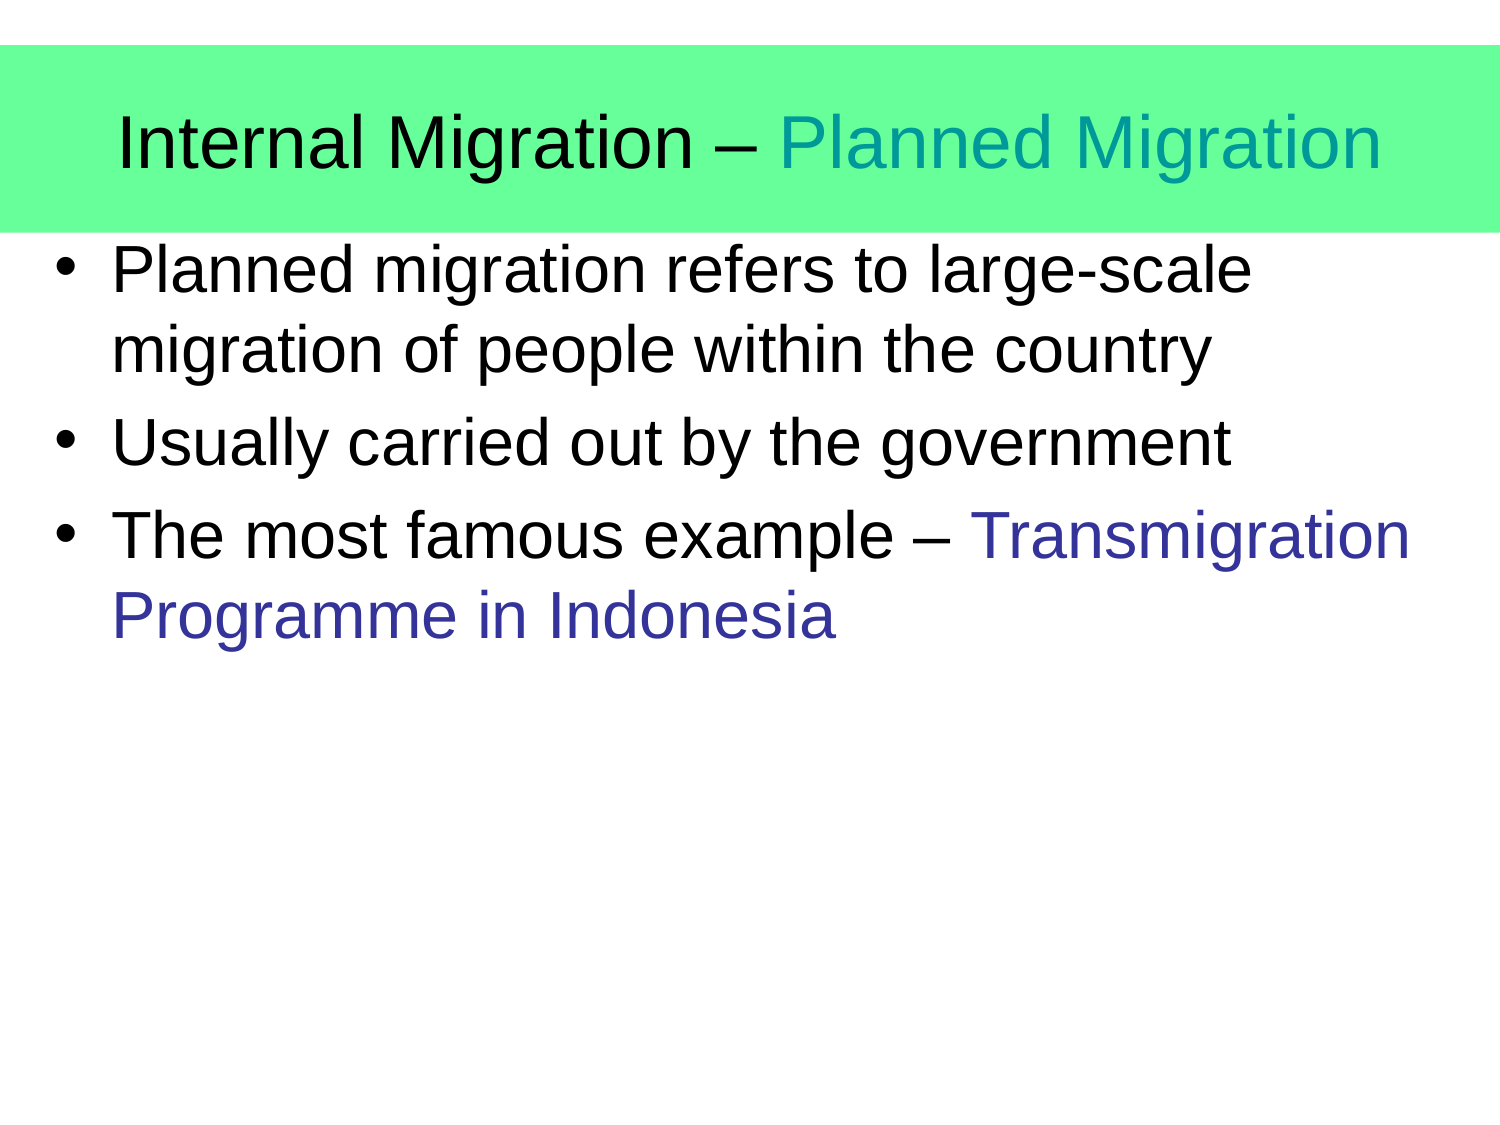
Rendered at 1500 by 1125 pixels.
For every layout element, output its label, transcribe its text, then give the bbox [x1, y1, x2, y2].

list Planned migration refers to large-scale migration of people within the country Usually carried out by the government The most famous example – Transmigration Programme in Indonesia [39, 233, 1471, 1125]
title Internal Migration – Planned Migration [0, 45, 1500, 233]
